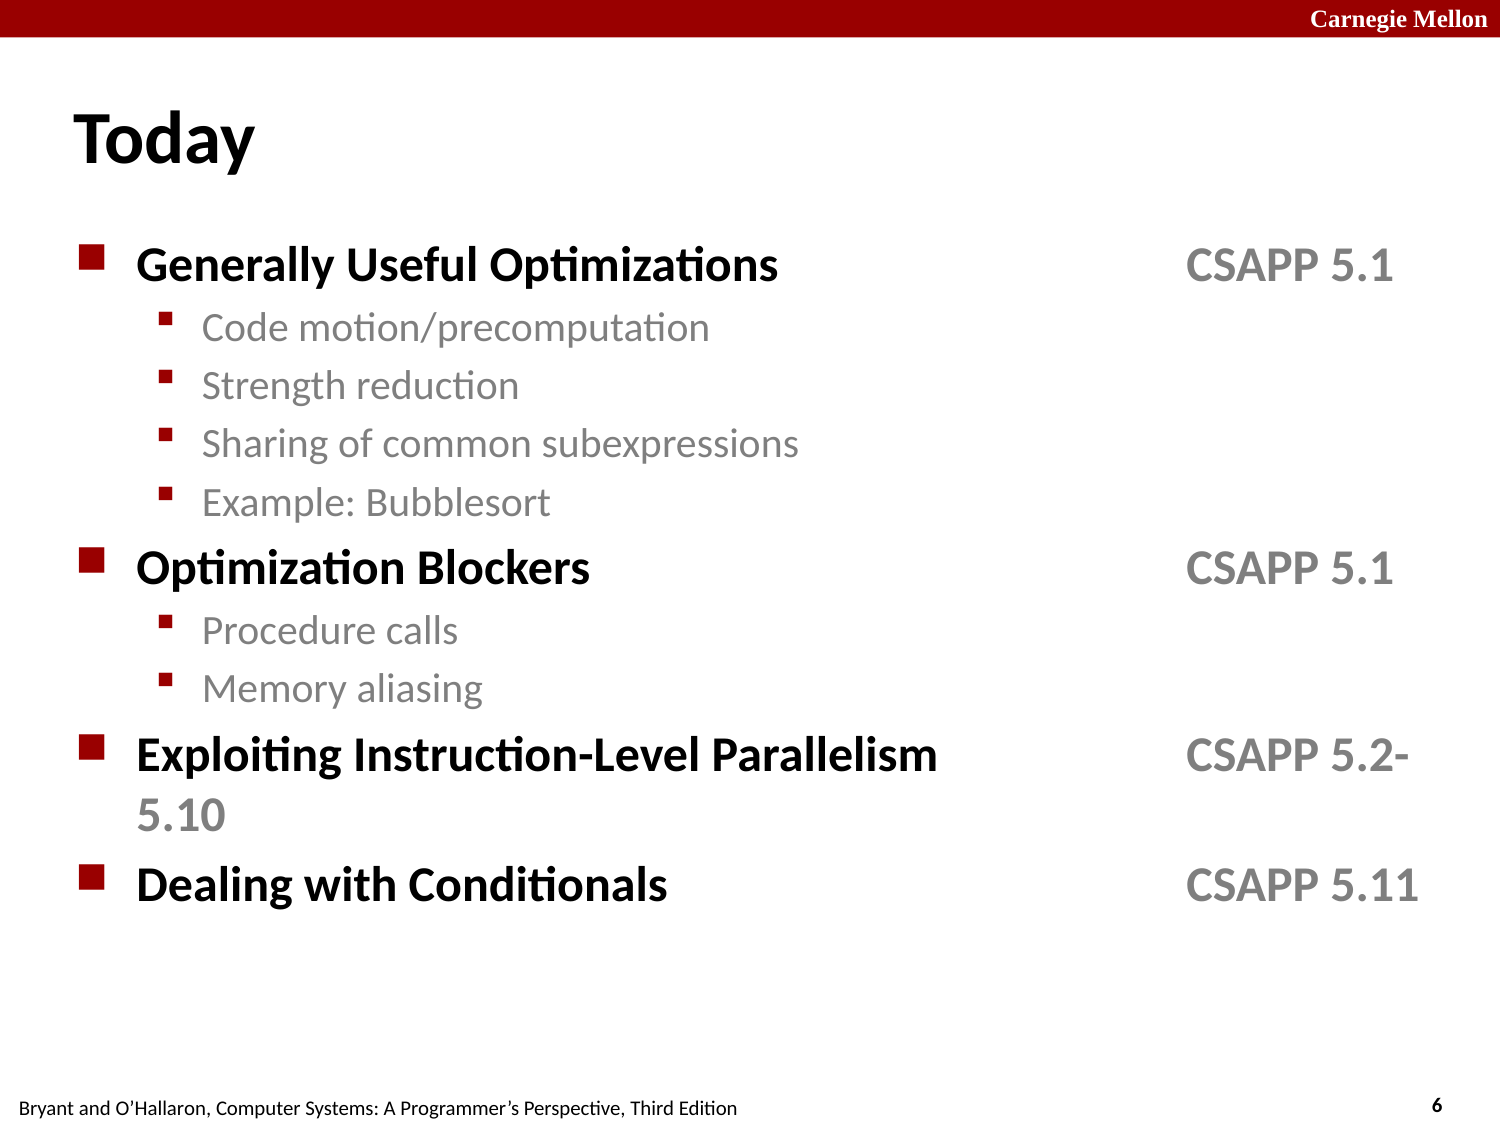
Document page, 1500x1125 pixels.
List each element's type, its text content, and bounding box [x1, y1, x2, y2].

title Today [58, 71, 1305, 197]
list Generally Useful Optimizations CSAPP 5.1 Code motion/precomputation Strength reduction Sharing of common subexpressions Example: Bubblesort Optimization Blockers CSAPP 5.1 Procedure calls Memory aliasing Exploiting Instruction-Level Parallelism CSAPP 5.2-5.10 Dealing with Conditionals CSAPP 5.11 [64, 223, 1463, 1040]
